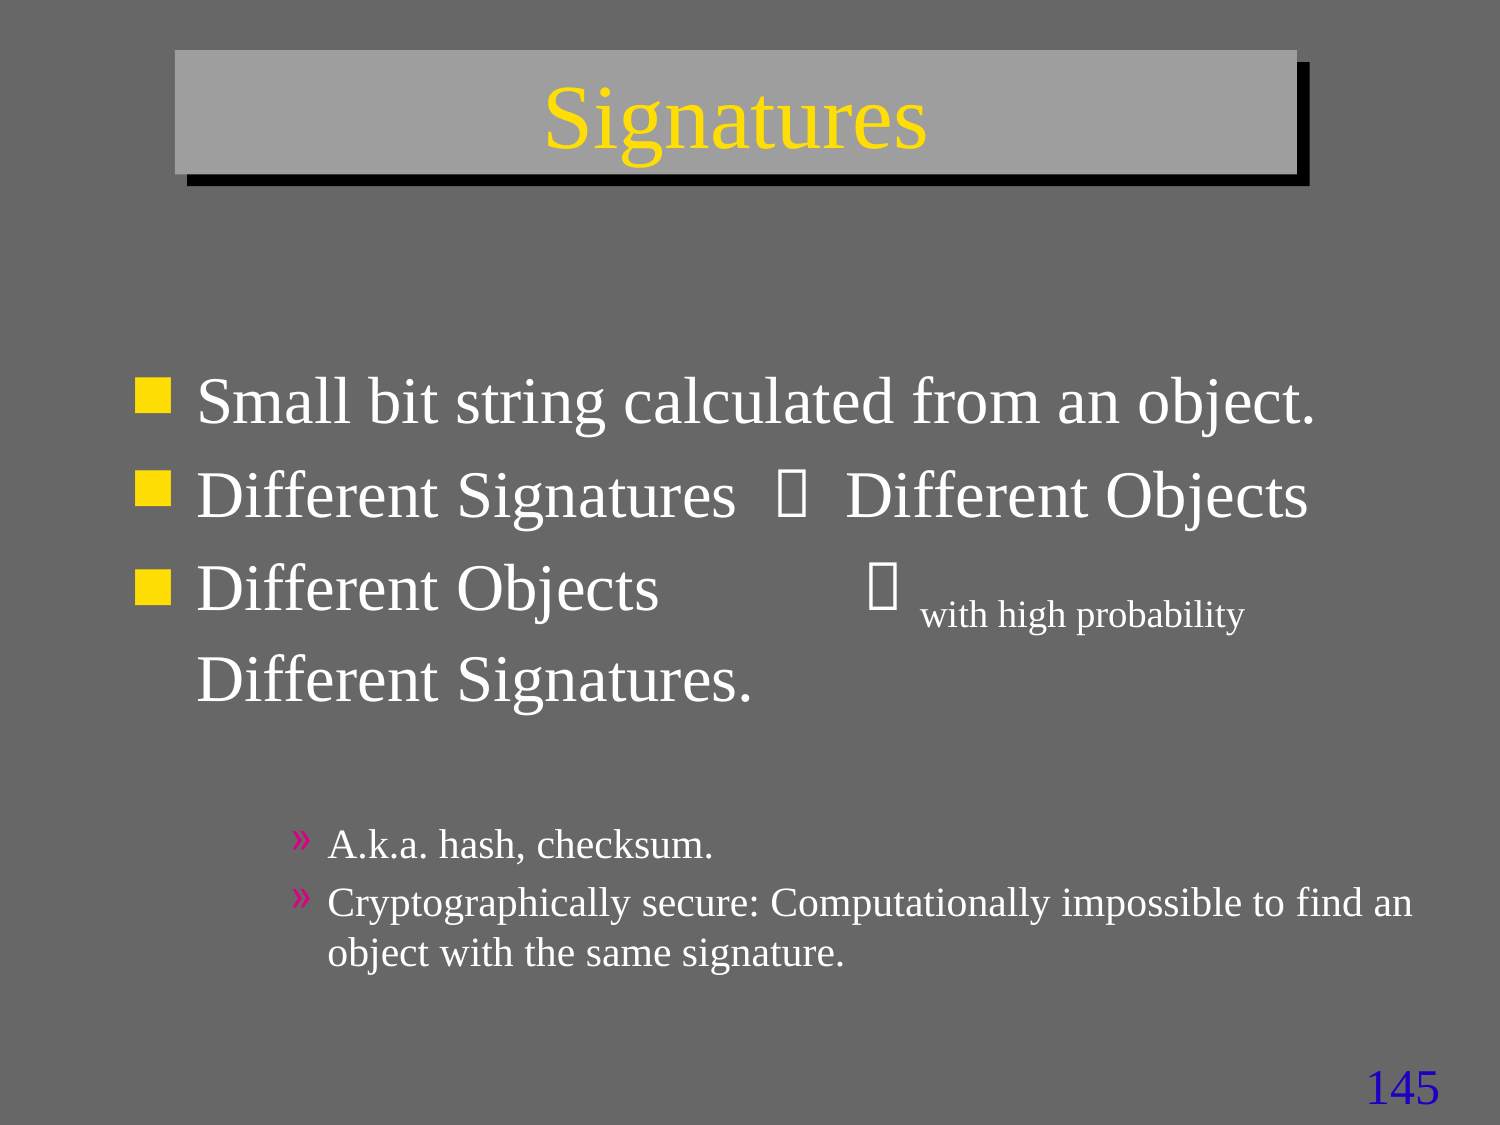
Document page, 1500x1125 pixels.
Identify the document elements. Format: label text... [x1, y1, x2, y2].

text_box [193, 330, 1469, 1006]
text_box Small bit string calculated from an object. Different Signatures  Different Objects Different Objects  with high probability Different Signatures. A.k.a. hash, checksum. Cryptographically secure: Computationally impossible to find an object with the same signature. [124, 349, 1463, 1025]
title Signatures [174, 49, 1298, 175]
